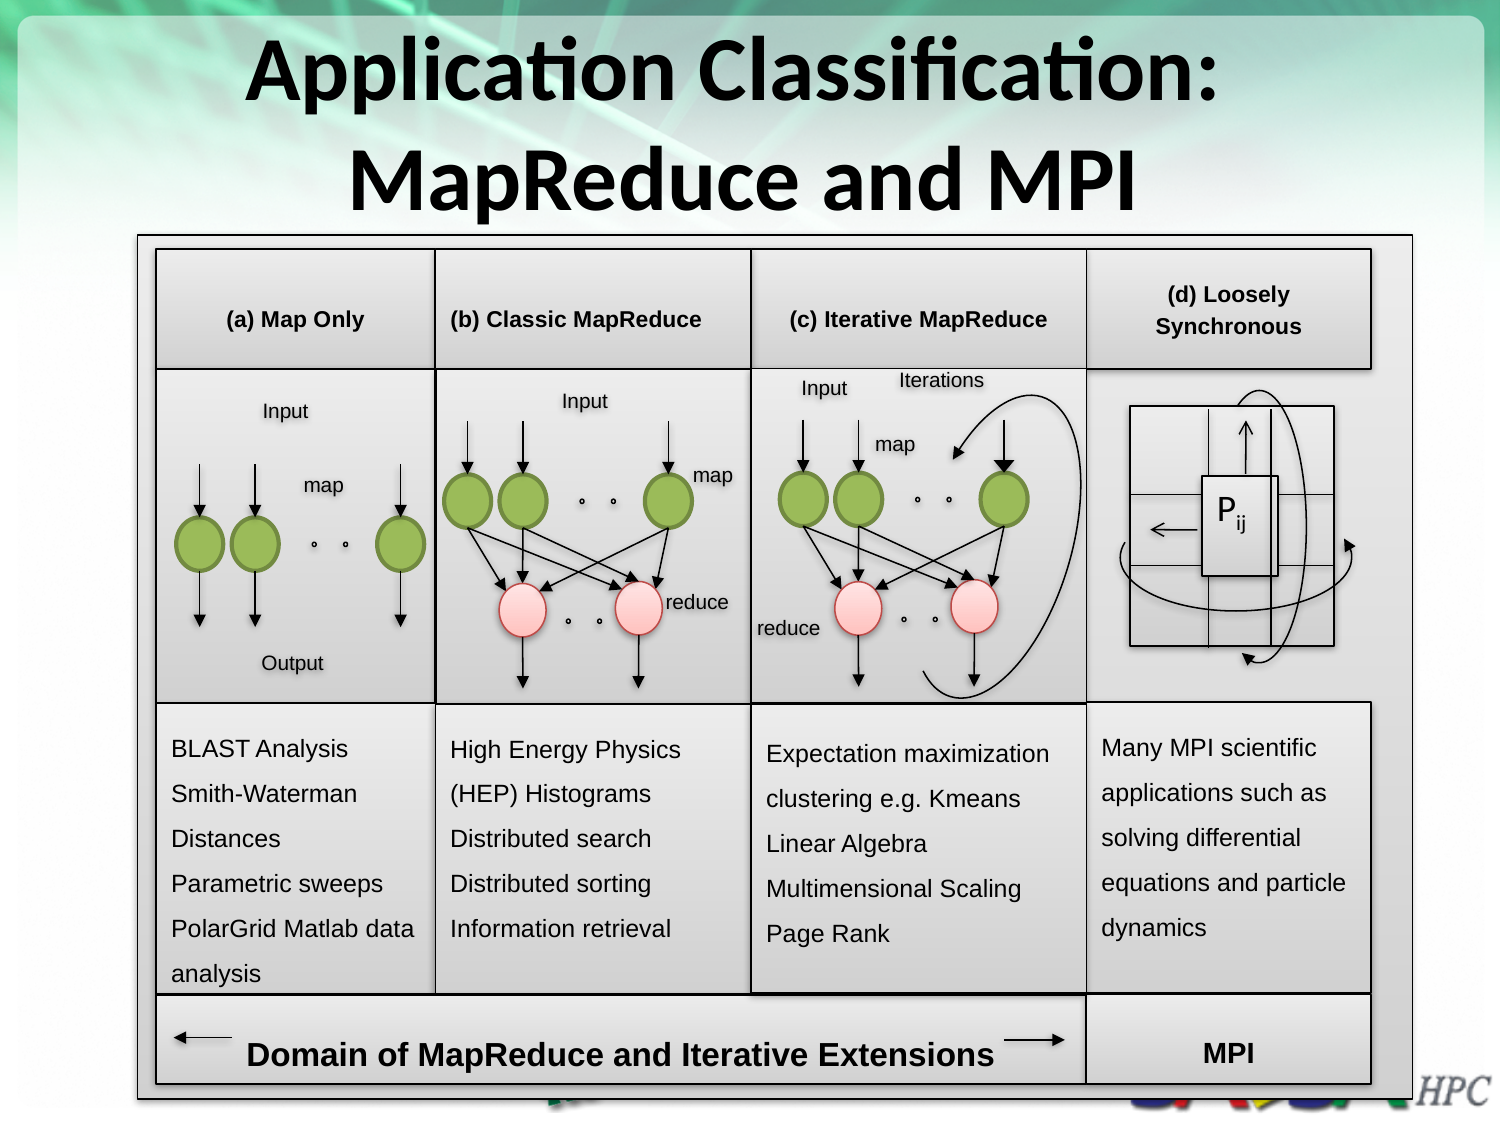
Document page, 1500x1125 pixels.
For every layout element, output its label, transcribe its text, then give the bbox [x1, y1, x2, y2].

slide_number 10 [1416, 1042, 1425, 1103]
title Application Classification: MapReduce and MPI [0, 24, 1488, 213]
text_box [137, 234, 1413, 1100]
picture [0, 0, 1500, 1125]
